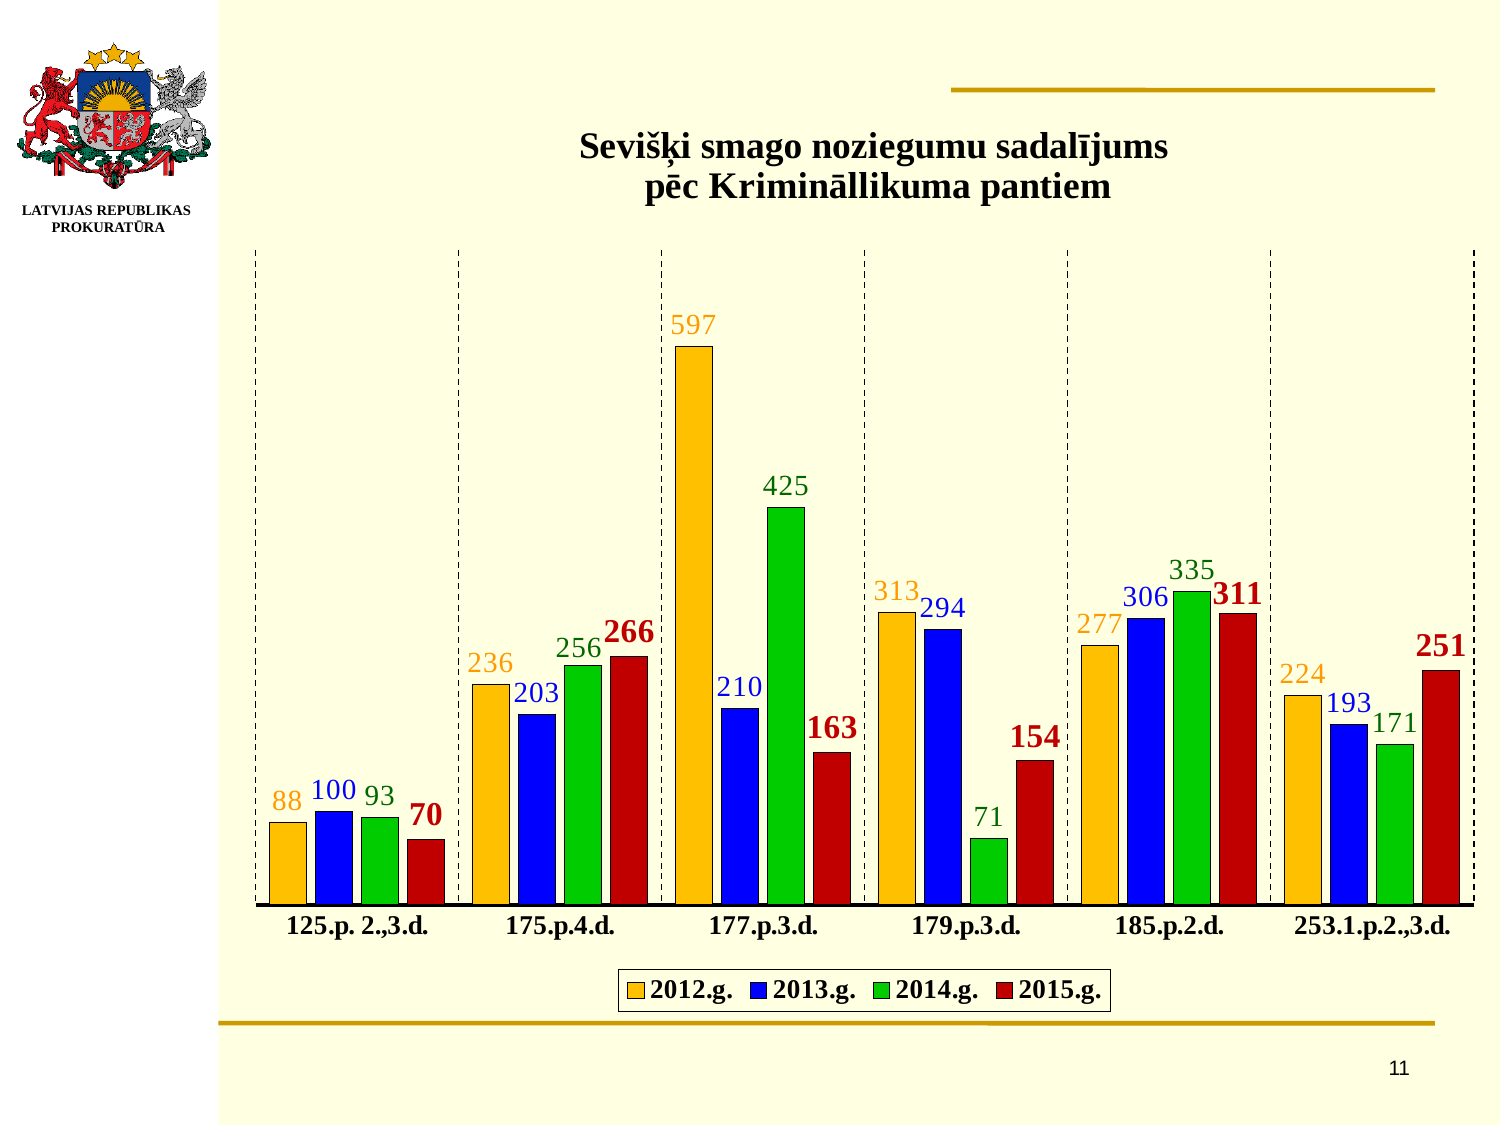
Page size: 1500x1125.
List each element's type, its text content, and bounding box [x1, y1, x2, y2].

picture [17, 42, 212, 189]
chart [229, 101, 1500, 1012]
slide_number 11 [1112, 1046, 1426, 1101]
